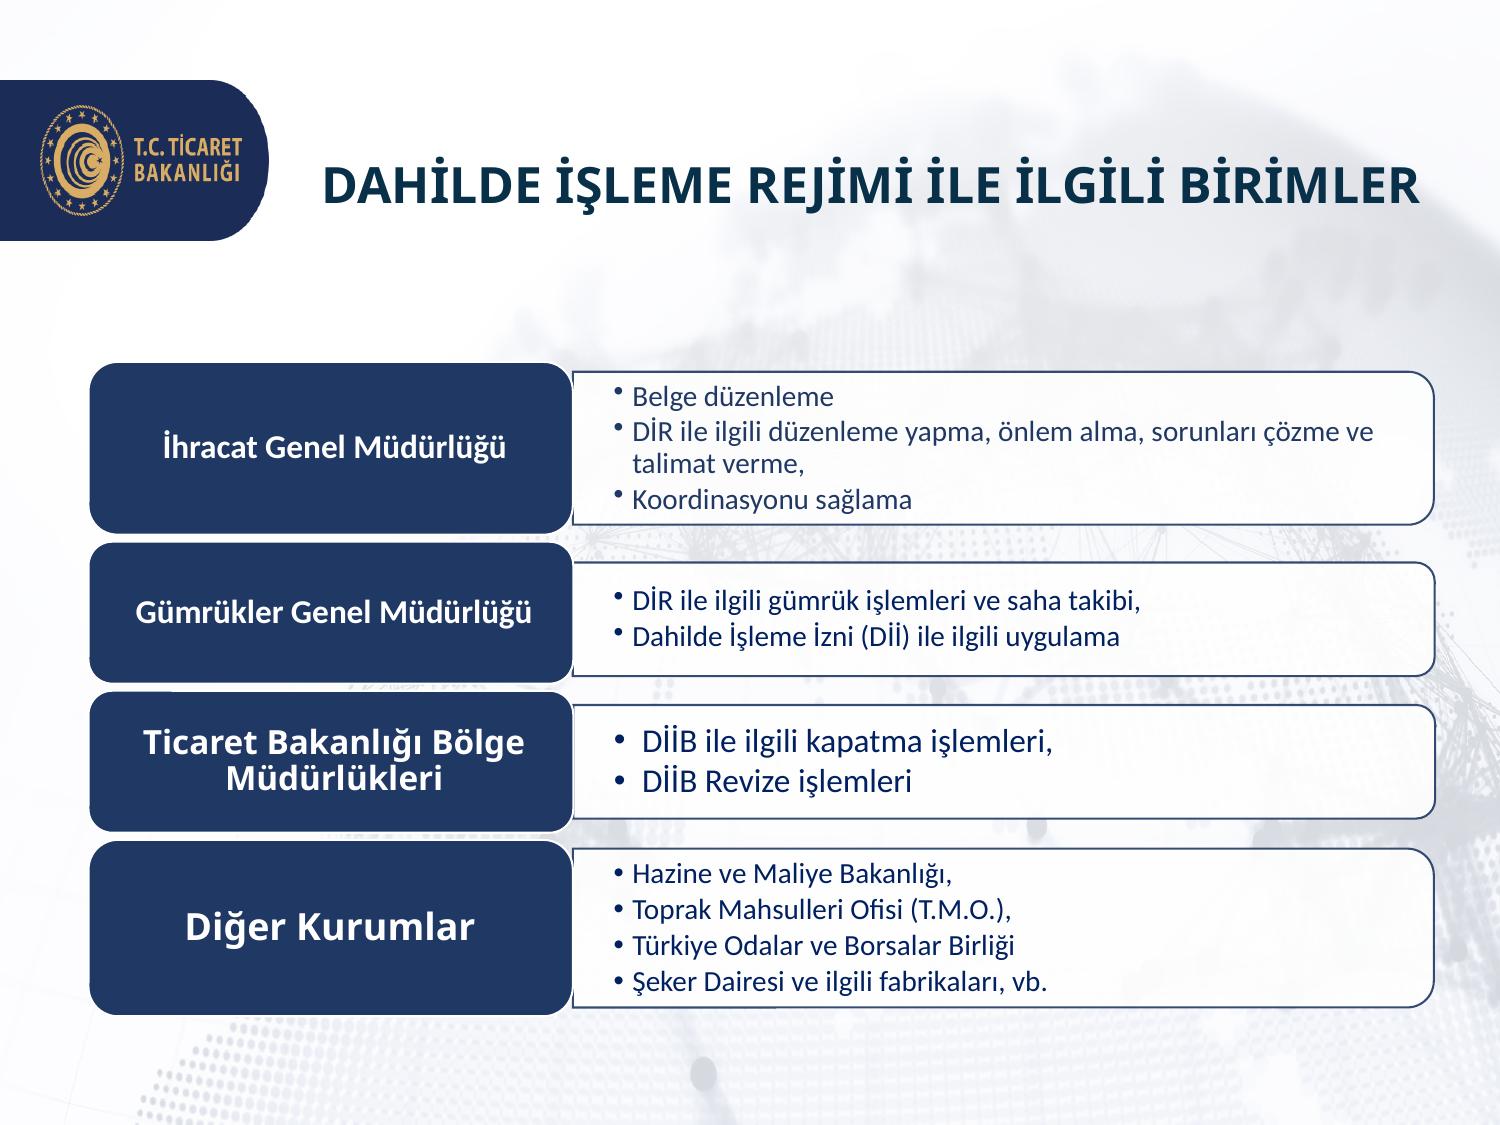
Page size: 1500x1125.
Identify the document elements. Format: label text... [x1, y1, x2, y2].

picture [0, 0, 1500, 1125]
title DAHİLDE İŞLEME REJİMİ İLE İLGİLİ BİRİMLER [289, 78, 1453, 296]
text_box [88, 361, 1436, 1017]
